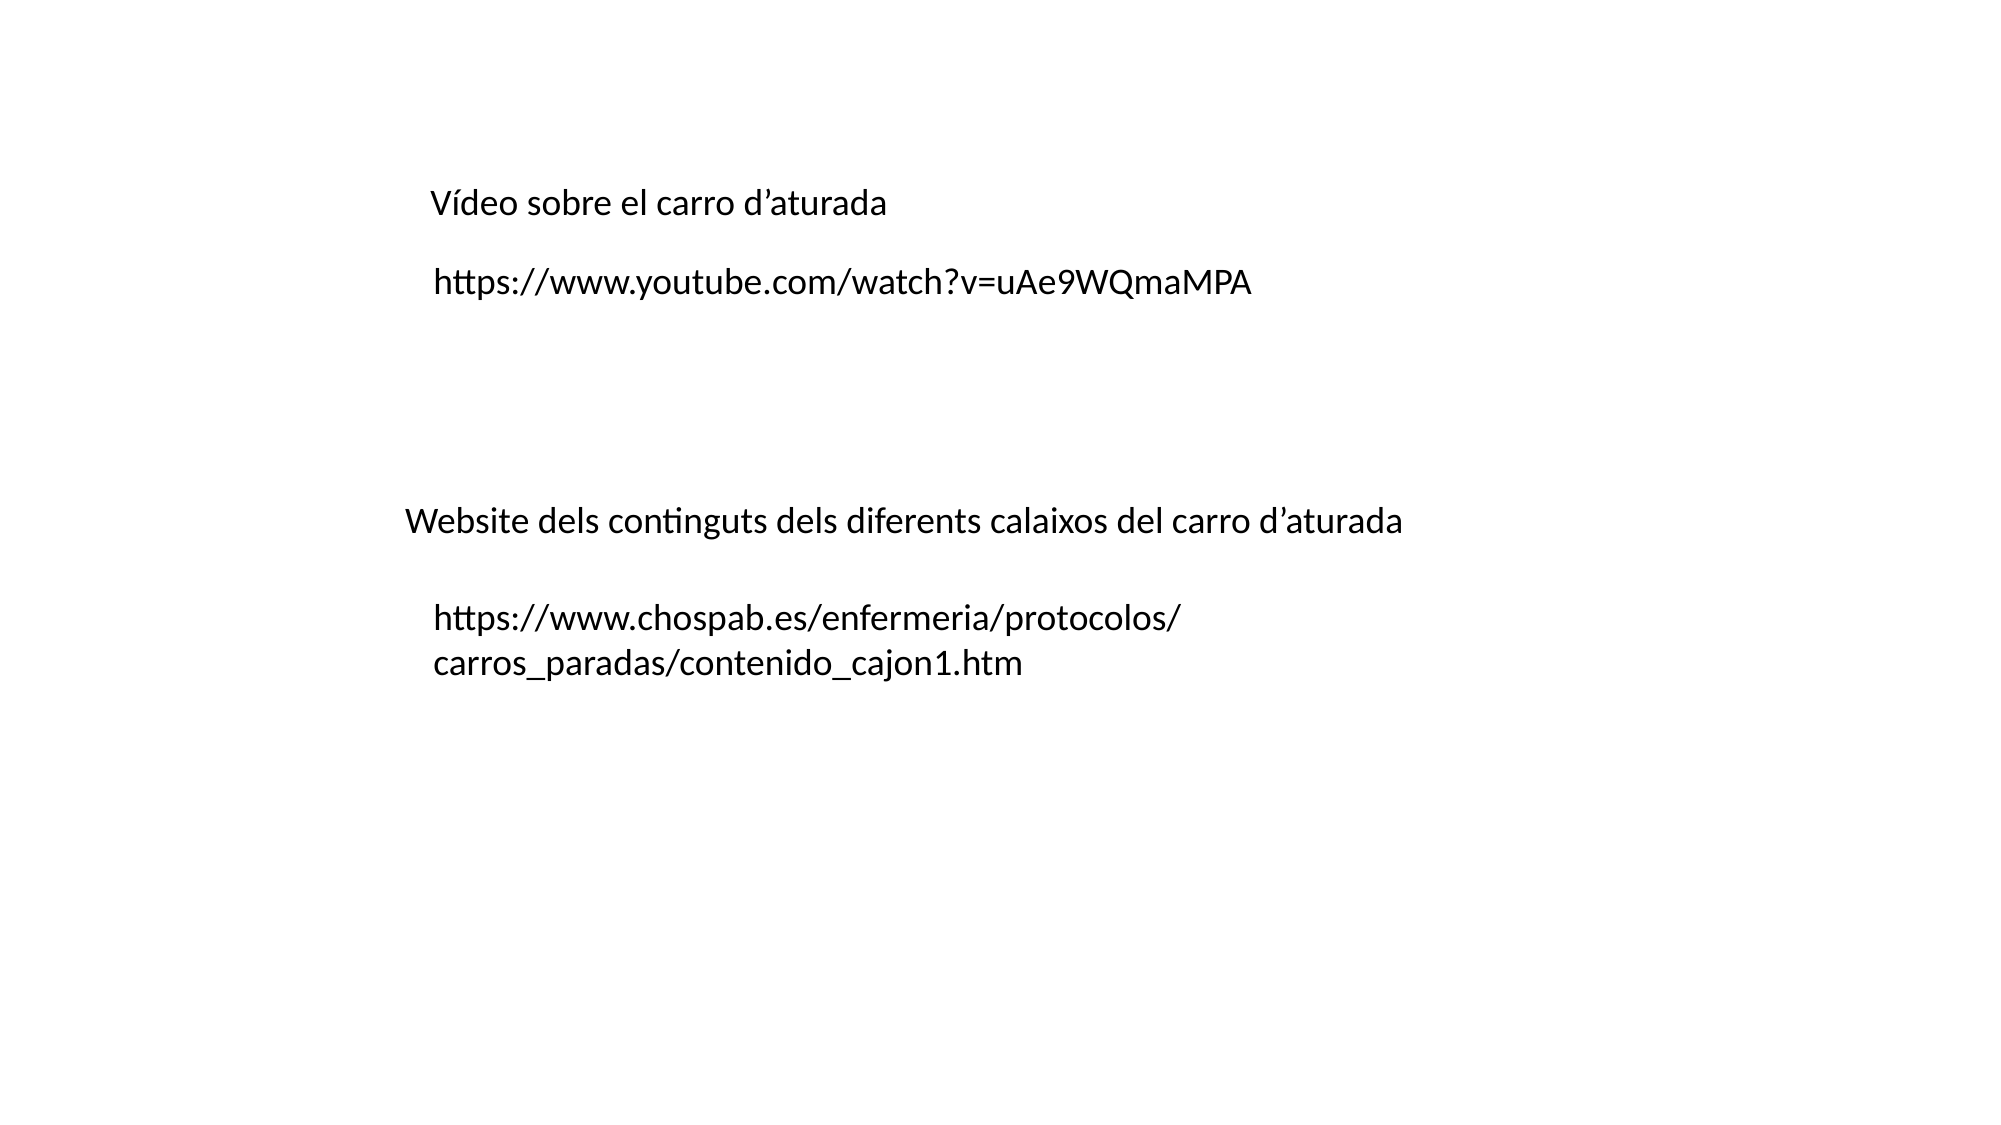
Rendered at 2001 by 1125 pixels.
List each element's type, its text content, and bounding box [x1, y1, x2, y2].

text_box https://www.youtube.com/watch?v=uAe9WQmaMPA [418, 249, 1419, 310]
text_box Vídeo sobre el carro d’aturada [415, 170, 1416, 231]
text_box Website dels continguts dels diferents calaixos del carro d’aturada [390, 488, 1441, 594]
text_box https://www.chospab.es/enfermeria/protocolos/carros_paradas/contenido_cajon1.htm [418, 594, 1419, 691]
